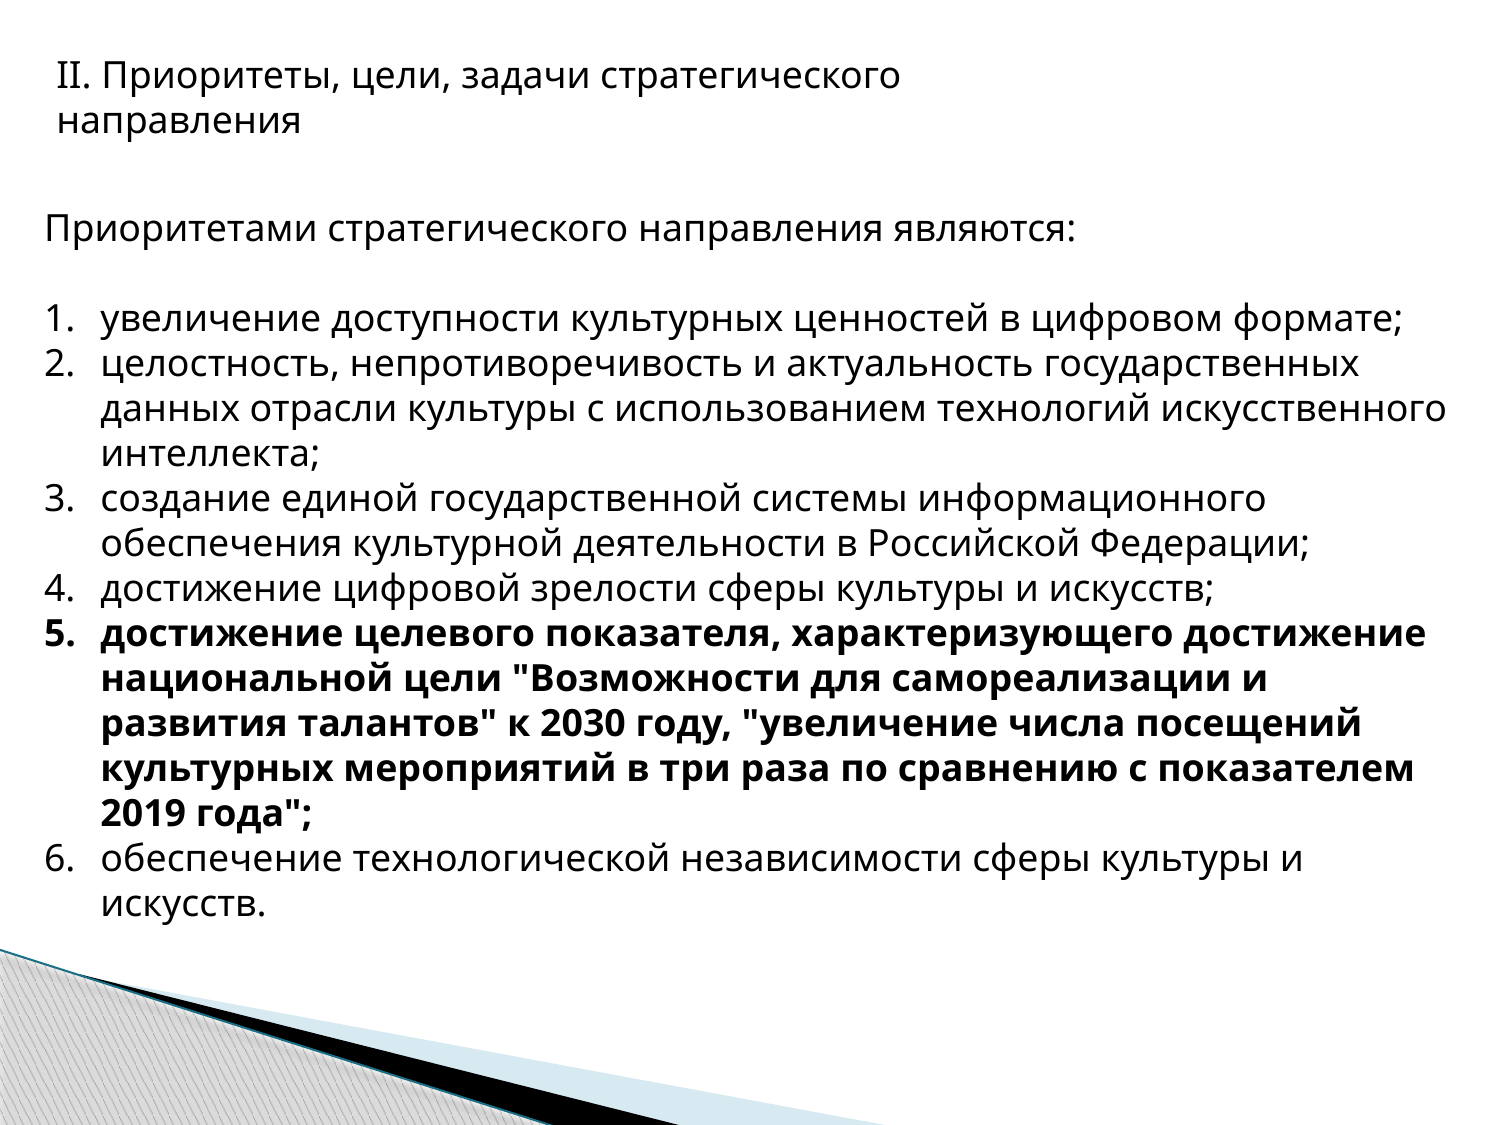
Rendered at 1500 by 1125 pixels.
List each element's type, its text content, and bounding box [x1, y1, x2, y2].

text_box Приоритетами стратегического направления являются: увеличение доступности культурных ценностей в цифровом формате; целостность, непротиворечивость и актуальность государственных данных отрасли культуры с использованием технологий искусственного интеллекта; создание единой государственной системы информационного обеспечения культурной деятельности в Российской Федерации; достижение цифровой зрелости сферы культуры и искусств; достижение целевого показателя, характеризующего достижение национальной цели "Возможности для самореализации и развития талантов" к 2030 году, "увеличение числа посещений культурных мероприятий в три раза по сравнению с показателем 2019 года"; обеспечение технологической независимости сферы культуры и искусств. [29, 196, 1471, 931]
text_box II. Приоритеты, цели, задачи стратегического направления [41, 43, 1087, 149]
